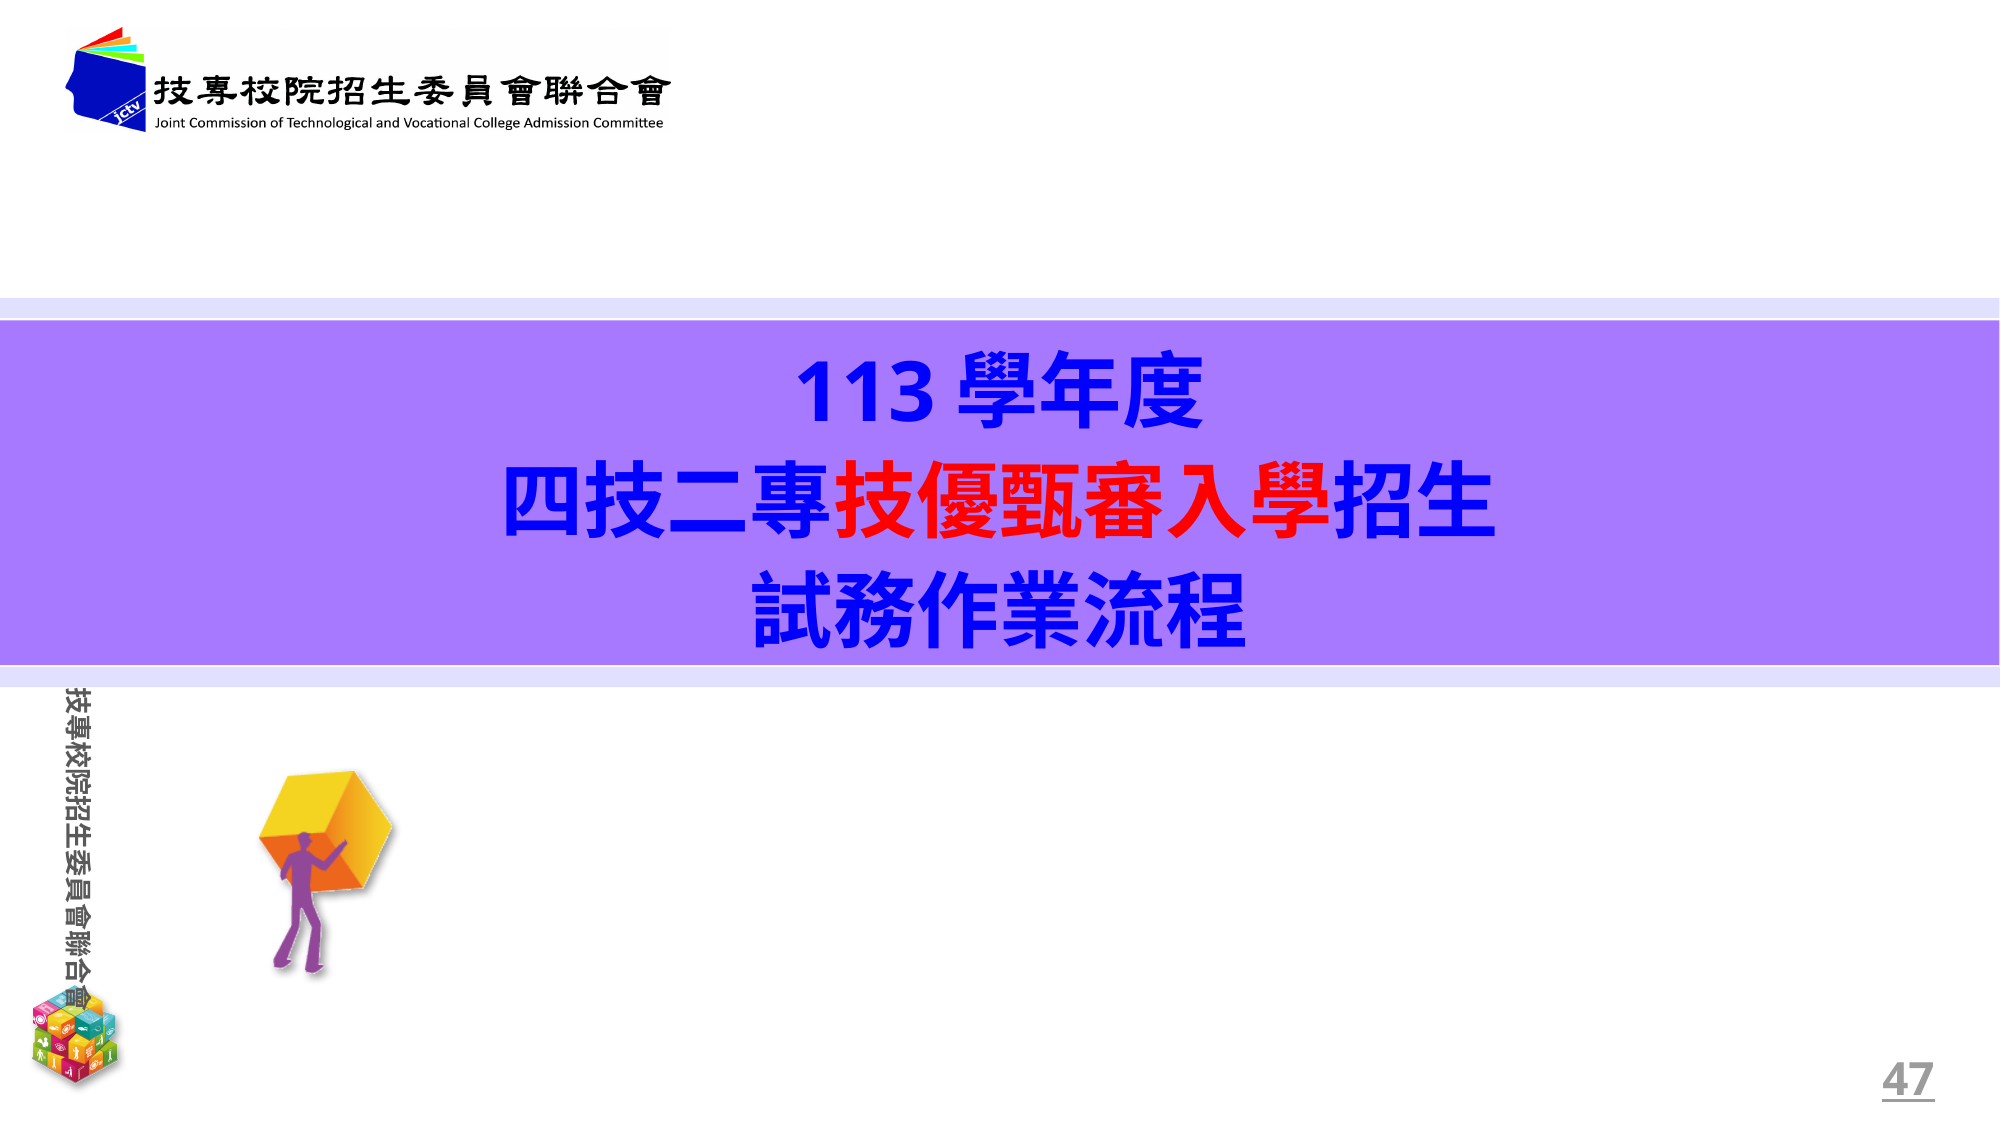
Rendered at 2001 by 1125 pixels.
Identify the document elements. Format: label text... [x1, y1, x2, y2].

picture [21, 985, 129, 1094]
picture [65, 27, 671, 132]
text_box [0, 666, 2000, 688]
picture [259, 771, 392, 974]
text_box [0, 297, 2000, 319]
slide_number 47 [1499, 1050, 1950, 1111]
text_box [0, 2, 2000, 143]
text_box 113學年度 四技二專技優甄審入學招生 試務作業流程 [0, 320, 2000, 666]
